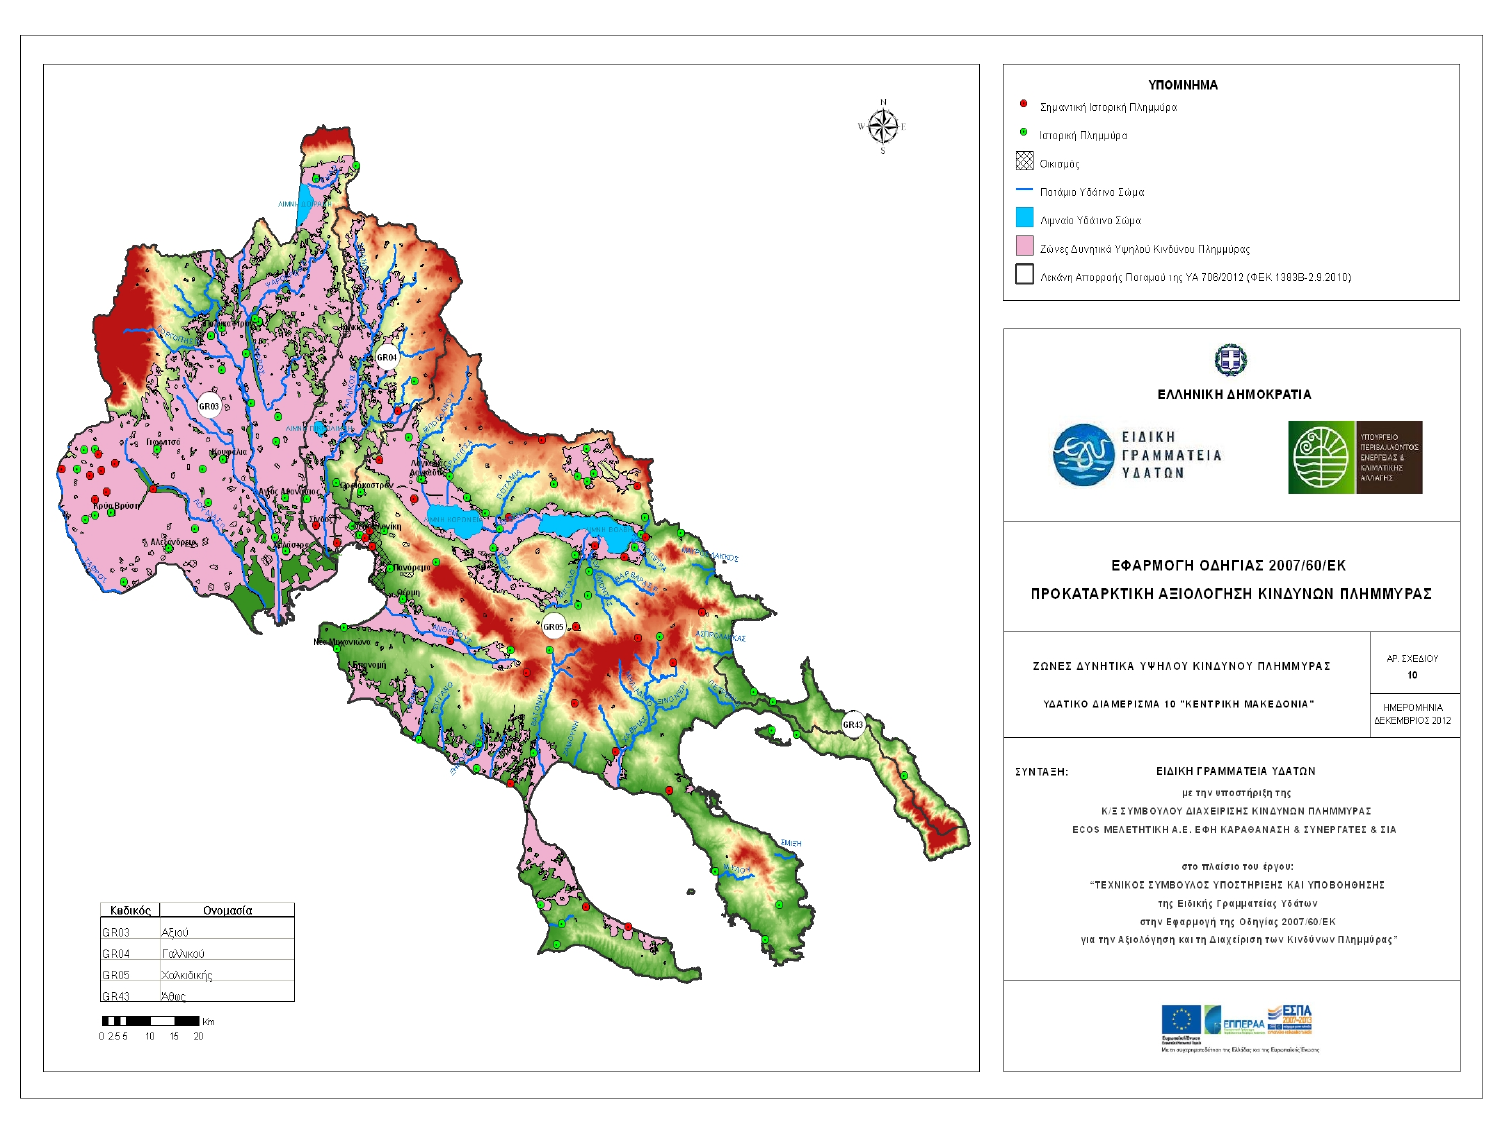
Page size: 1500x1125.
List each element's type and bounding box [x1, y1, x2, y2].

list [0, 0, 1500, 1125]
